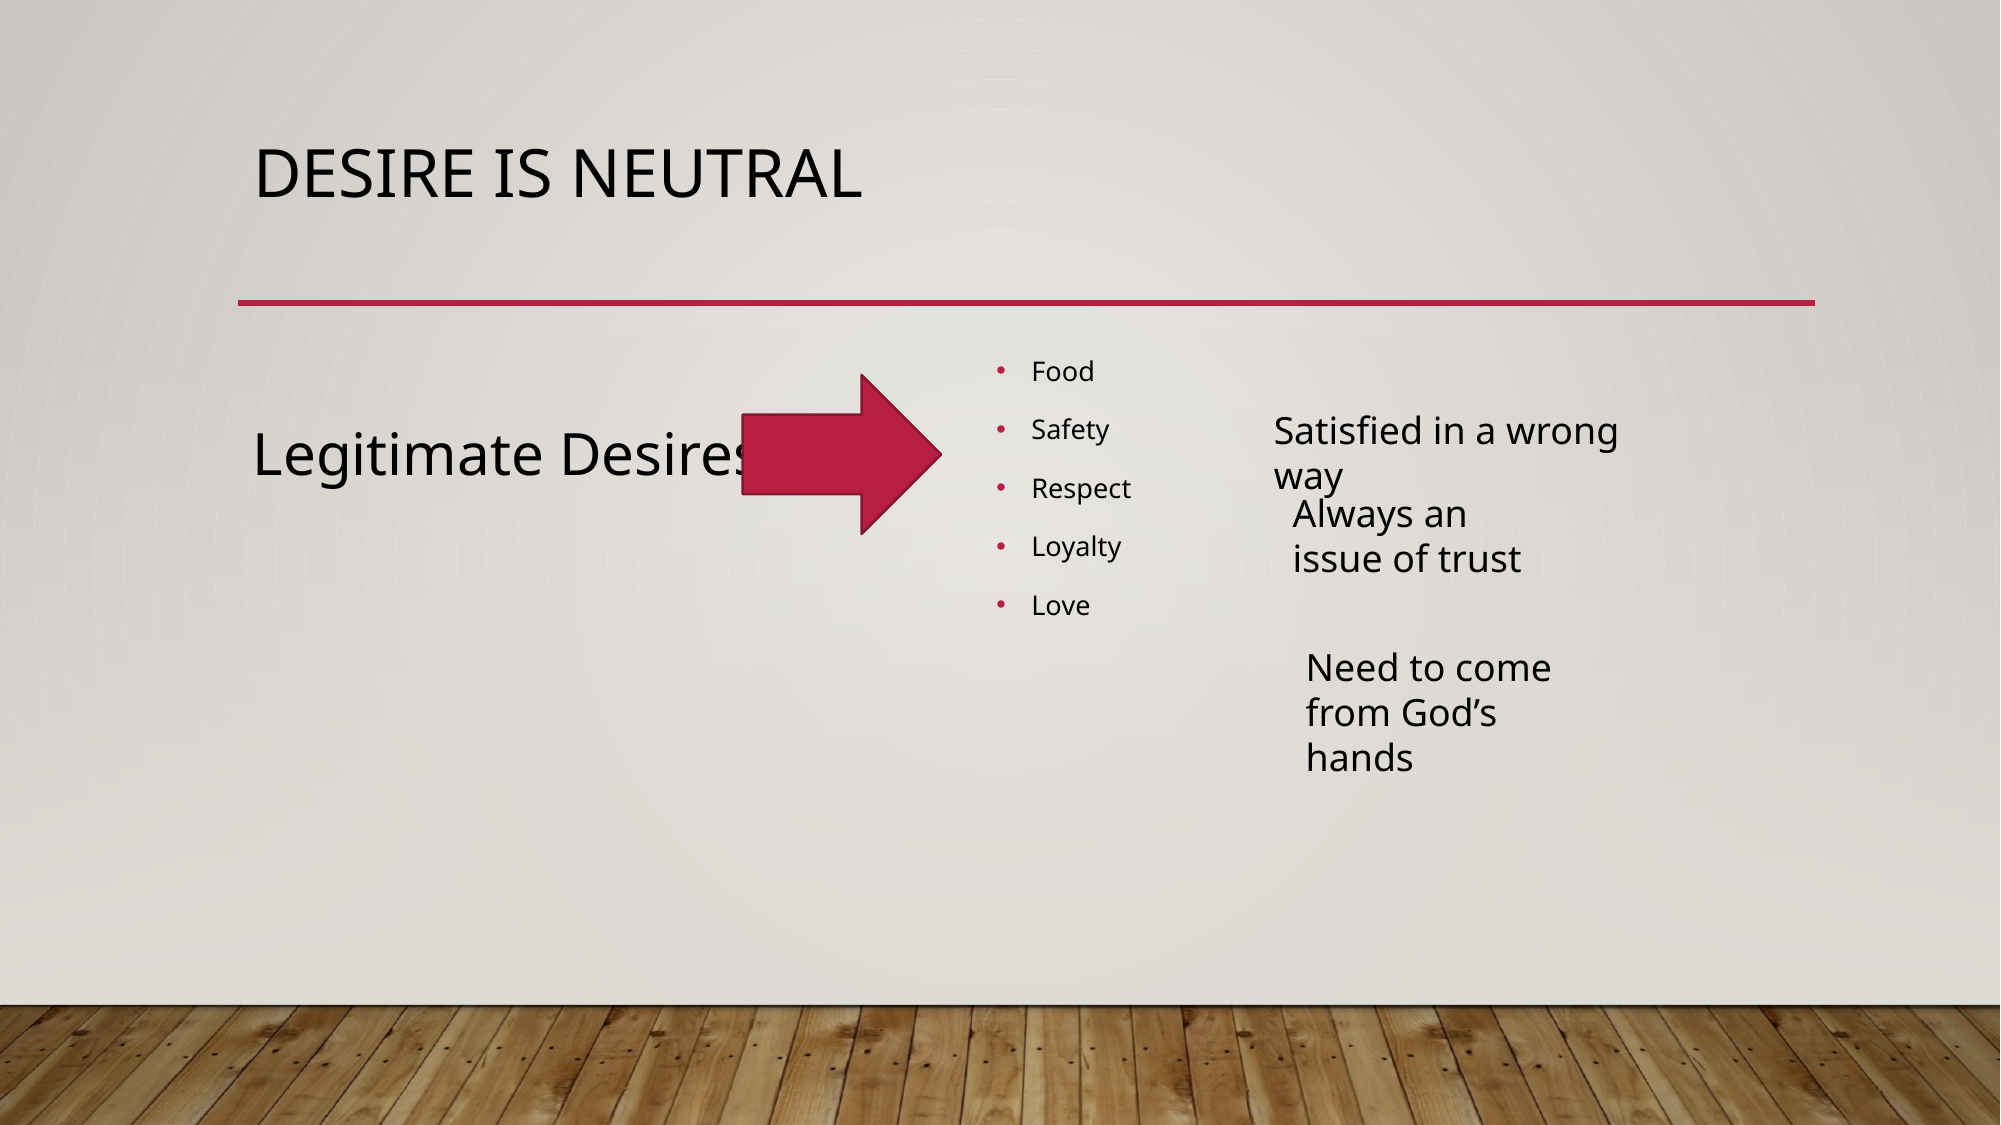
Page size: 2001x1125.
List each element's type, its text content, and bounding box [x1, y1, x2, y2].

title Desire is neutral [238, 131, 1814, 305]
text_box [741, 413, 850, 496]
text_box Satisfied in a wrong way [1259, 399, 1678, 505]
text_box [850, 413, 1151, 714]
text_box [860, 373, 902, 413]
list Food Safety Respect Loyalty Love [981, 340, 1613, 629]
picture [0, 1005, 2000, 1125]
text_box Always an issue of trust [1277, 482, 1578, 588]
text_box Need to come from God’s hands [1290, 636, 1591, 786]
text_box Legitimate Desires [238, 409, 798, 495]
